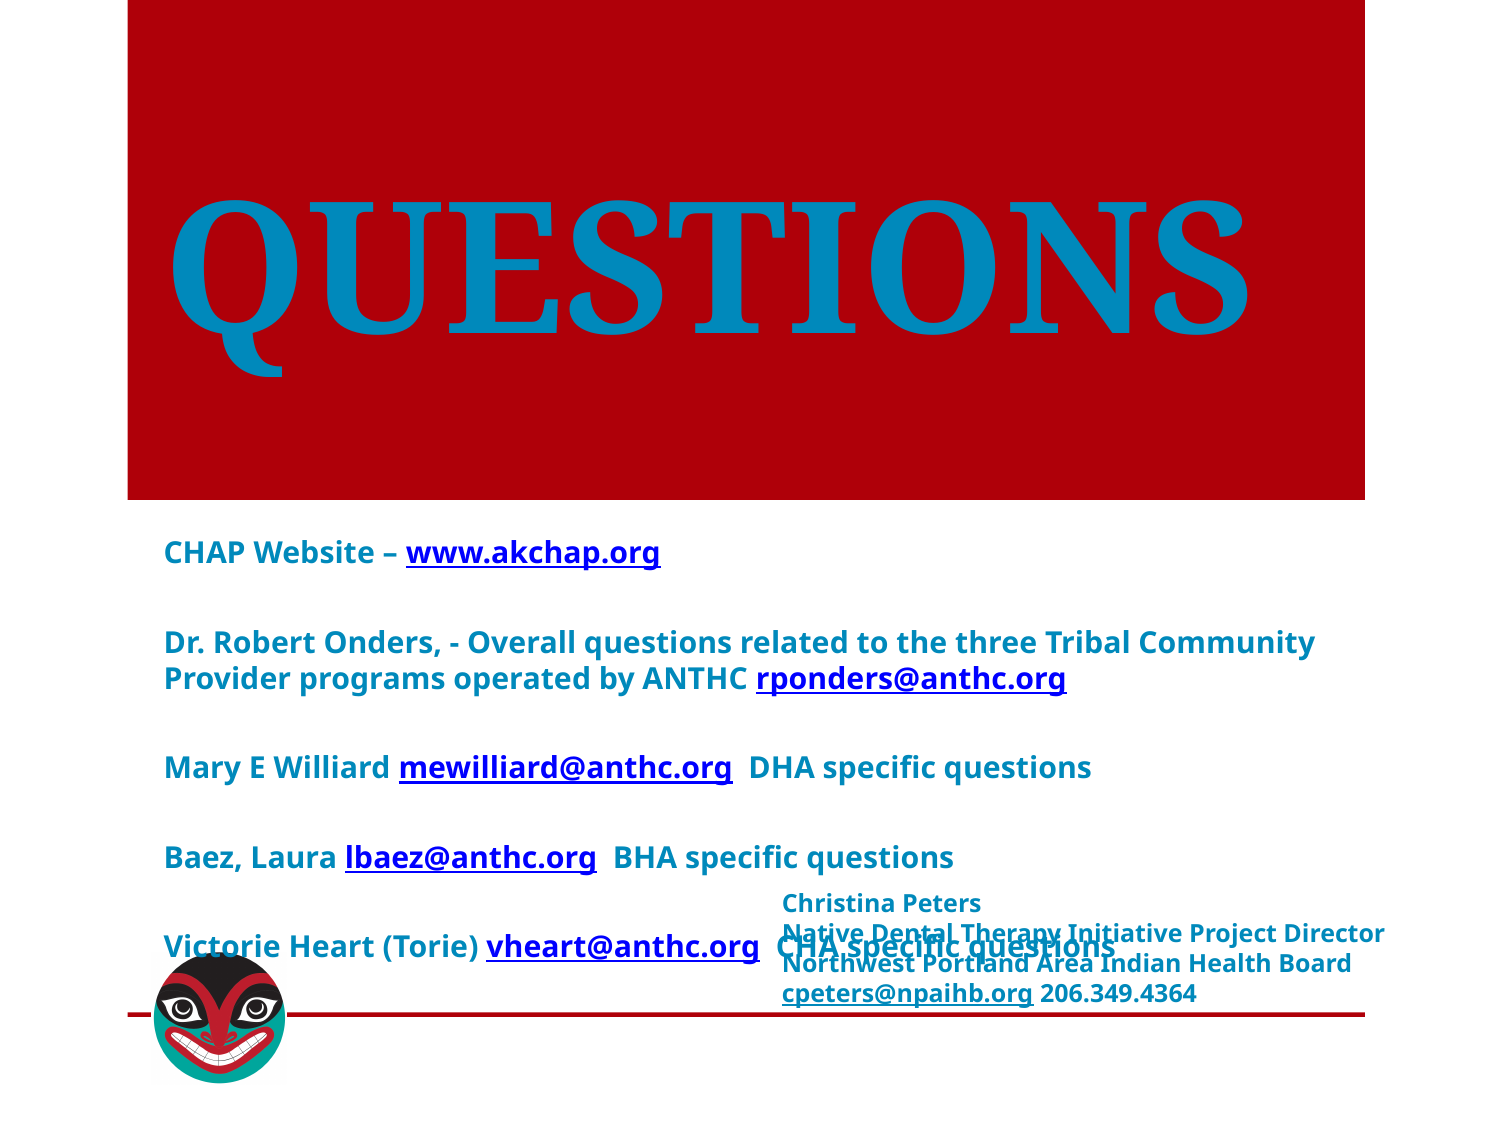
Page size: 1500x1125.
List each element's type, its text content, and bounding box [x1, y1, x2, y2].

title QUESTIONS [148, 127, 1386, 378]
subtitle CHAP Website – www.akchap.org Dr. Robert Onders, - Overall questions related to the three Tribal Community Provider programs operated by ANTHC rponders@anthc.org Mary E Williard mewilliard@anthc.org DHA specific questions Baez, Laura lbaez@anthc.org BHA specific questions Victorie Heart (Torie) vheart@anthc.org CHA specific questions [148, 525, 1386, 991]
picture [151, 991, 287, 1085]
text_box Christina Peters Native Dental Therapy Initiative Project Director Northwest Portland Area Indian Health Board cpeters@npaihb.org 206.349.4364 [767, 880, 1411, 1049]
